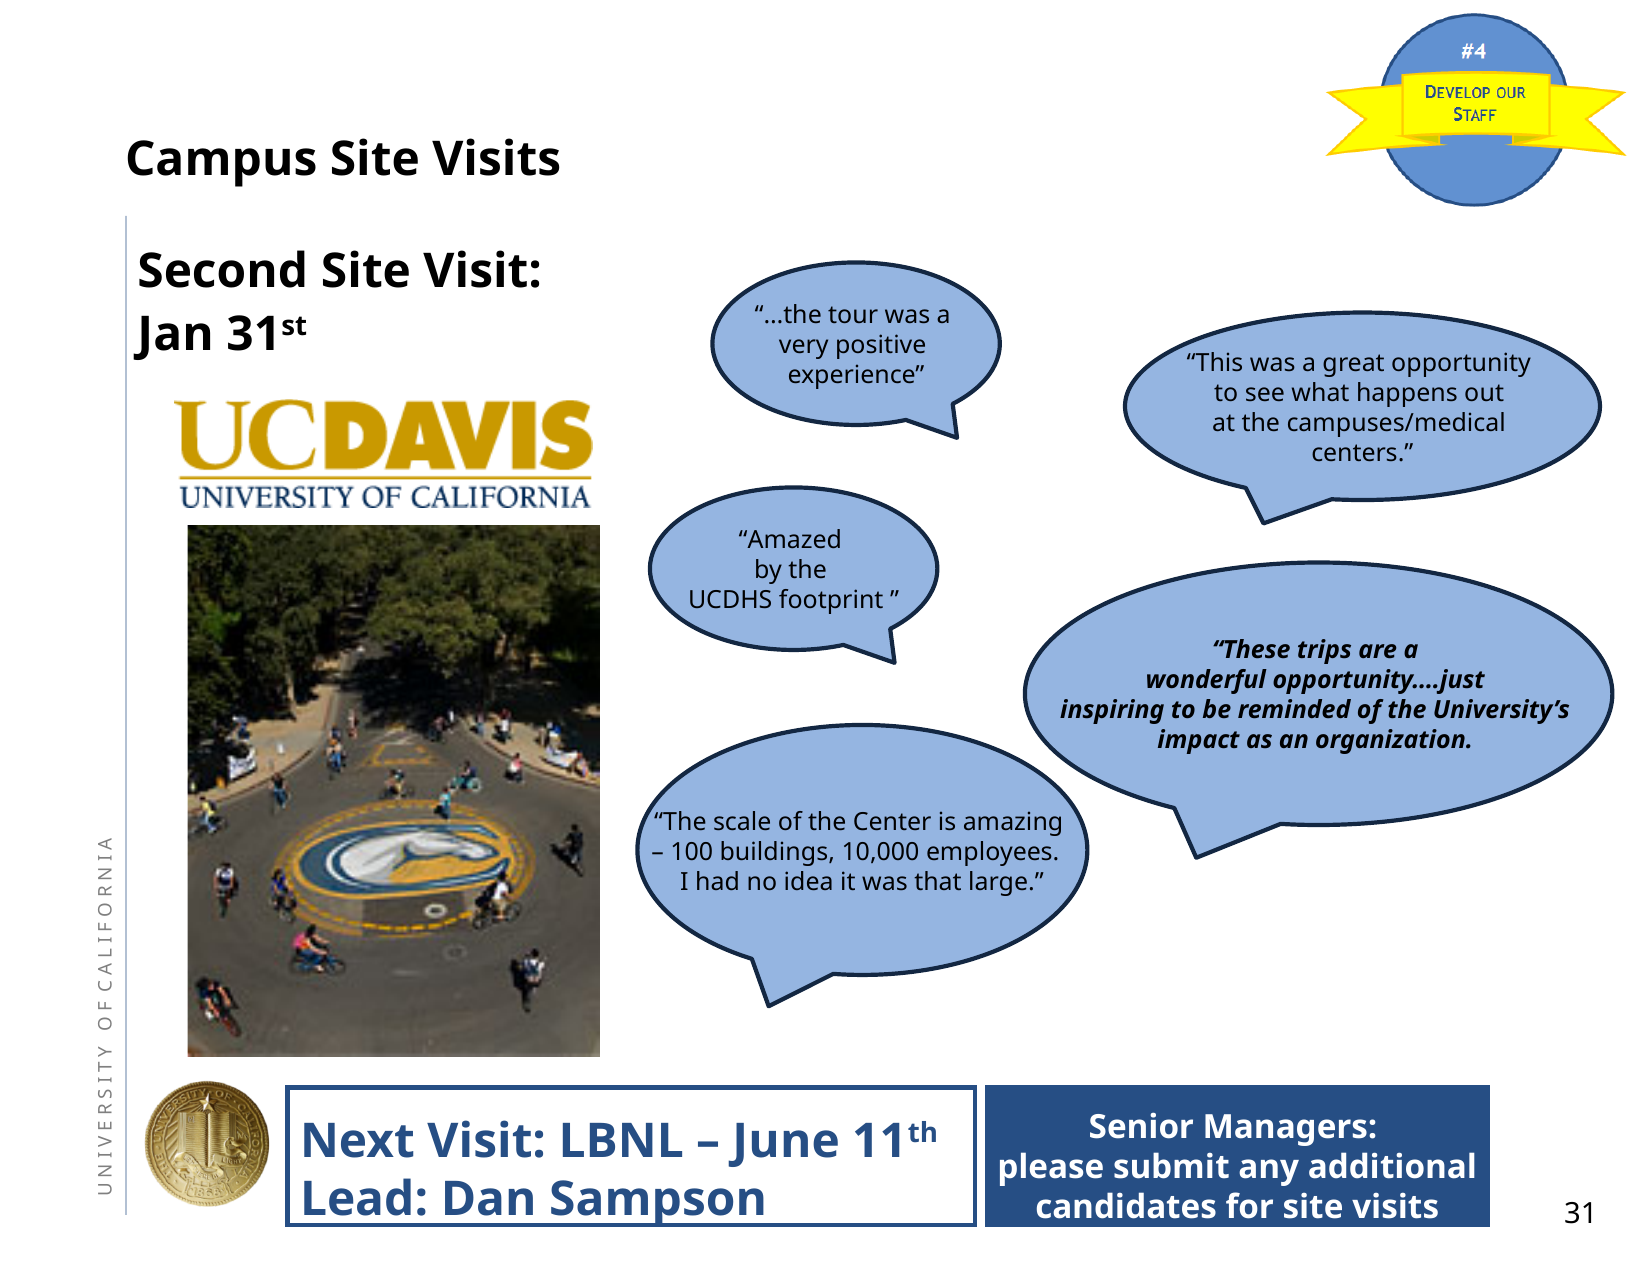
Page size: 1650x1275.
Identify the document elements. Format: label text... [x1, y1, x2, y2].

text_box “These trips are a wonderful opportunity….just inspiring to be reminded of the University’s impact as an organization. [1024, 562, 1613, 858]
picture [1324, 12, 1627, 207]
picture [137, 1074, 276, 1213]
text_box “…the tour was a very positive experience” [712, 262, 1000, 438]
text_box Campus Site Visits [125, 137, 838, 185]
text_box Senior Managers: please submit any additional candidates for site visits [987, 1087, 1488, 1225]
text_box “The scale of the Center is amazing – 100 buildings, 10,000 employees. I had no idea it was that large.” [637, 724, 1088, 1007]
picture [187, 524, 601, 1057]
text_box Jan 31st [137, 299, 525, 360]
text_box Next Visit: LBNL – June 11th Lead: Dan Sampson [287, 1087, 975, 1225]
text_box “Amazed by the UCDHS footprint ” [649, 487, 938, 663]
picture [174, 399, 593, 508]
text_box Second Site Visit: [137, 249, 863, 298]
text_box “This was a great opportunity to see what happens out at the campuses/medical centers.” [1125, 312, 1600, 524]
